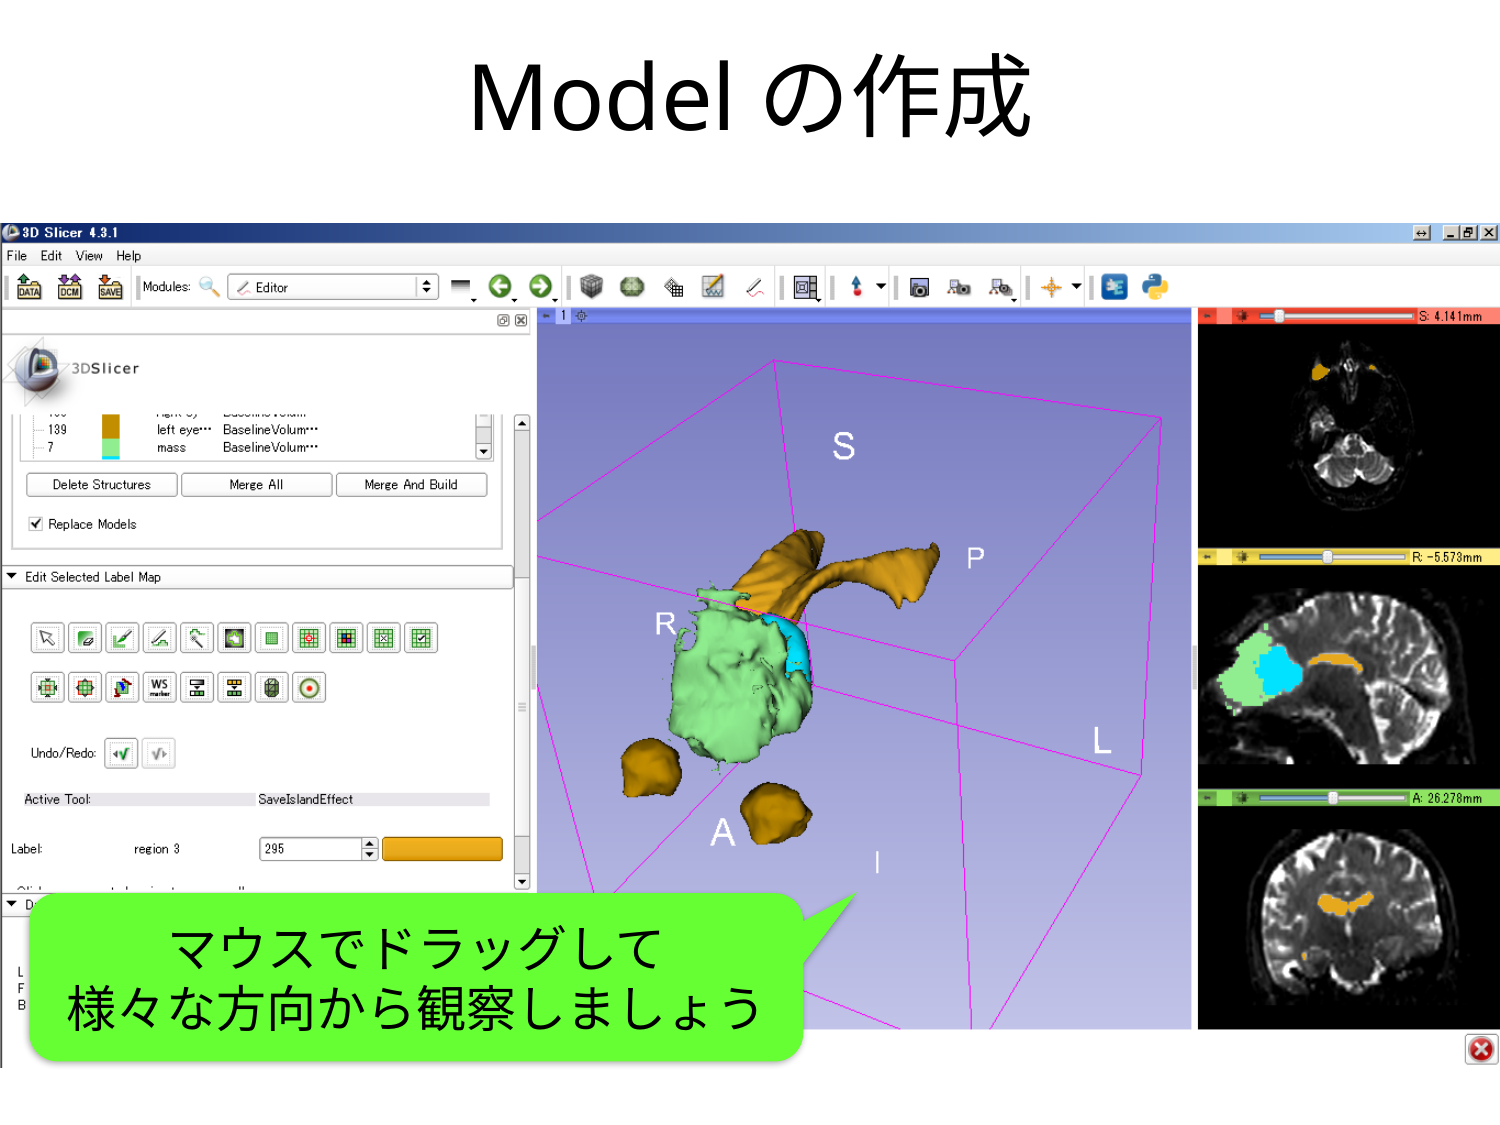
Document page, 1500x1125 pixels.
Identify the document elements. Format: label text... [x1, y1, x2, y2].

title Modelの作成 [75, 0, 1425, 188]
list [0, 223, 1500, 1068]
